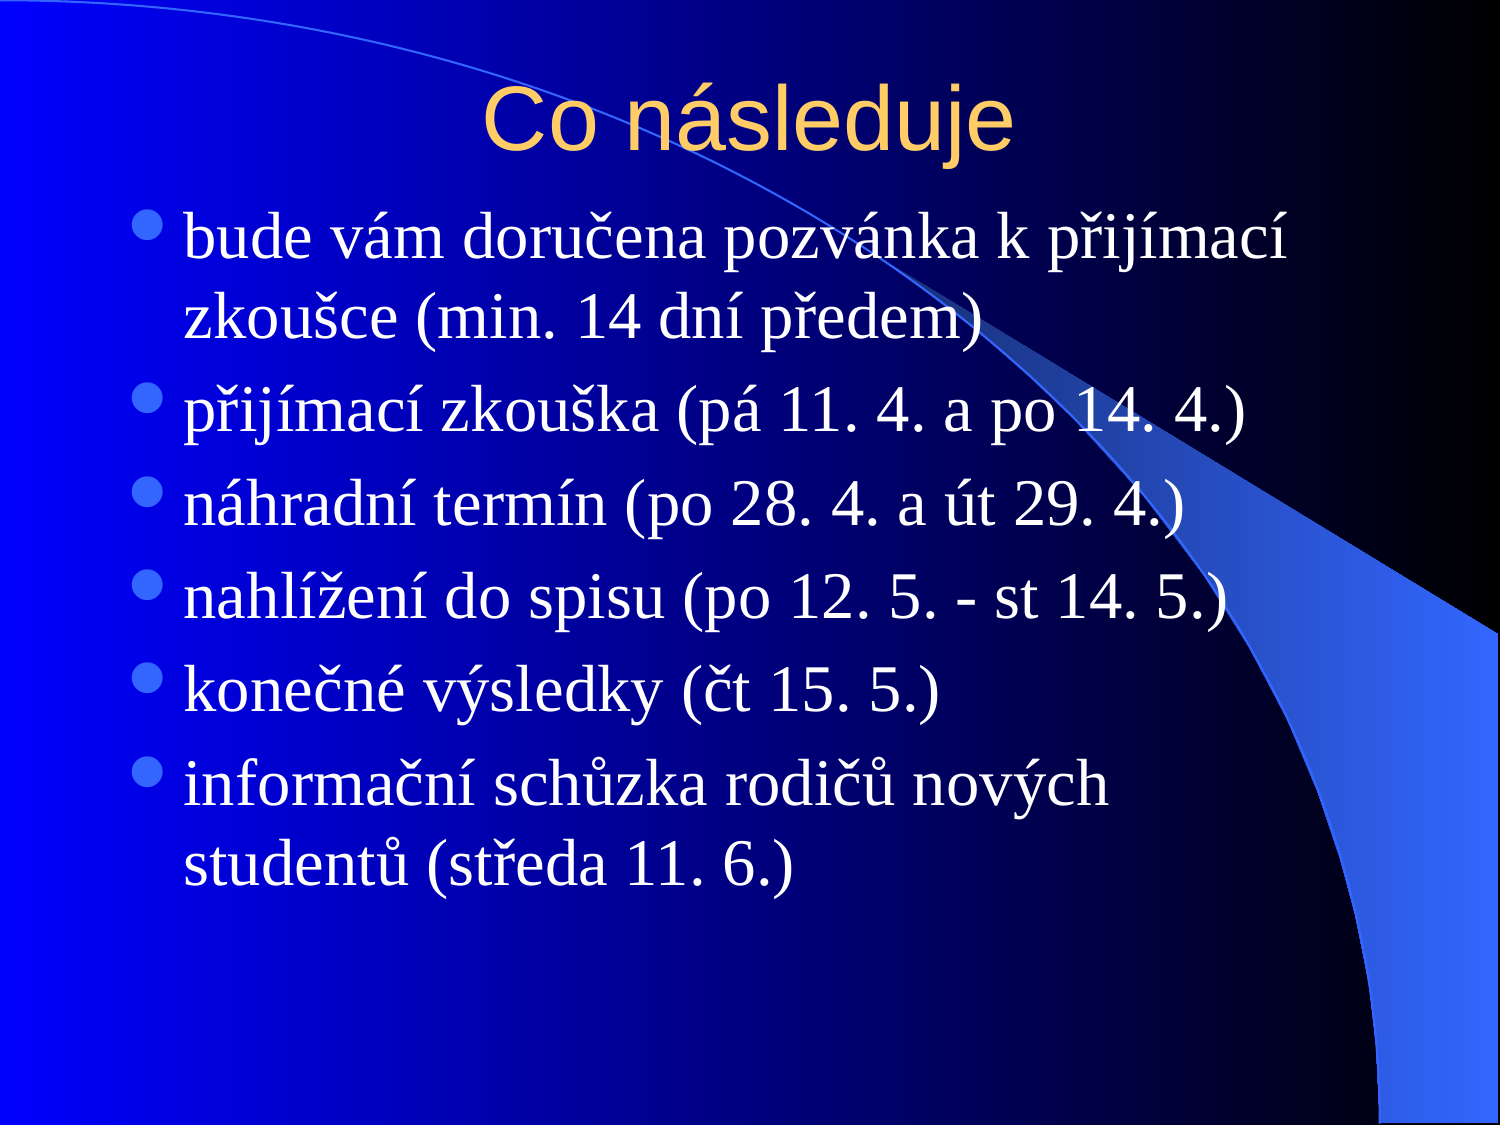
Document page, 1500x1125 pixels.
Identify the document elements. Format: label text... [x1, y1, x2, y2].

list bude vám doručena pozvánka k přijímací zkoušce (min. 14 dní předem) přijímací zkouška (pá 11. 4. a po 14. 4.) náhradní termín (po 28. 4. a út 29. 4.) nahlížení do spisu (po 12. 5. - st 14. 5.) konečné výsledky (čt 15. 5.) informační schůzka rodičů nových studentů (středa 11. 6.) [112, 184, 1388, 1024]
title Co následuje [112, 31, 1388, 184]
